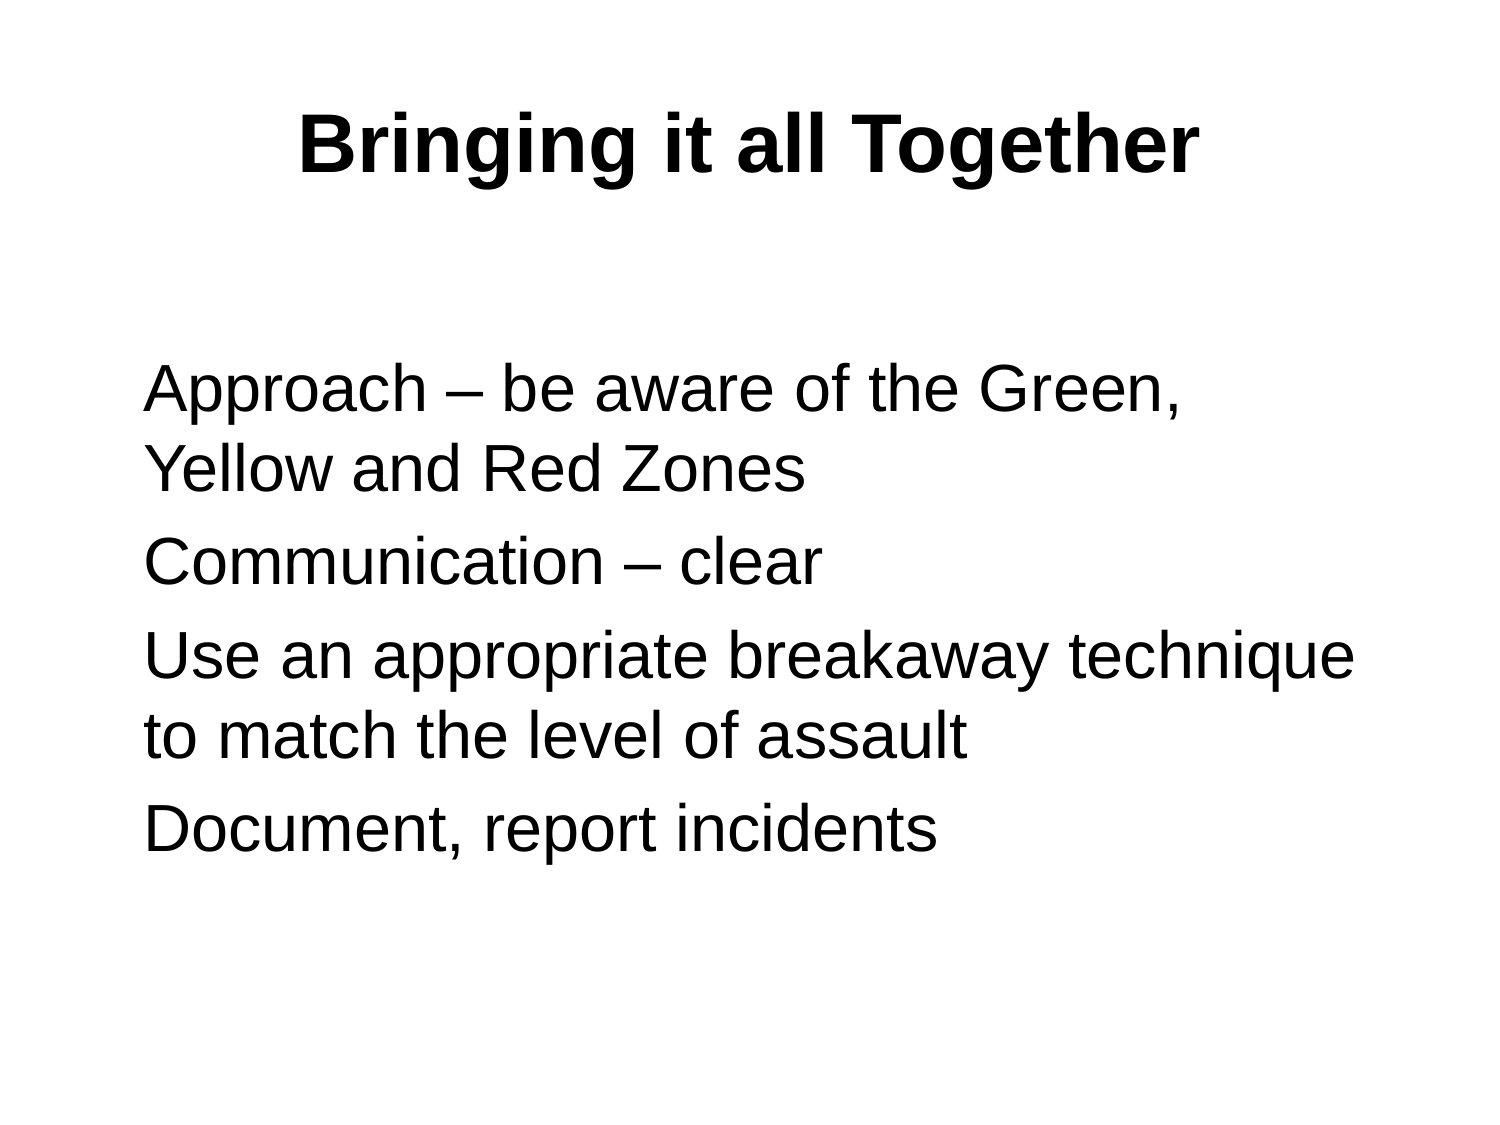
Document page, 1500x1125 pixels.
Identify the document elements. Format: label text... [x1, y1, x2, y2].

list Approach – be aware of the Green, Yellow and Red Zones Communication – clear Use an appropriate breakaway technique to match the level of assault Document, report incidents [53, 243, 1404, 986]
title Bringing it all Together [75, 45, 1425, 233]
